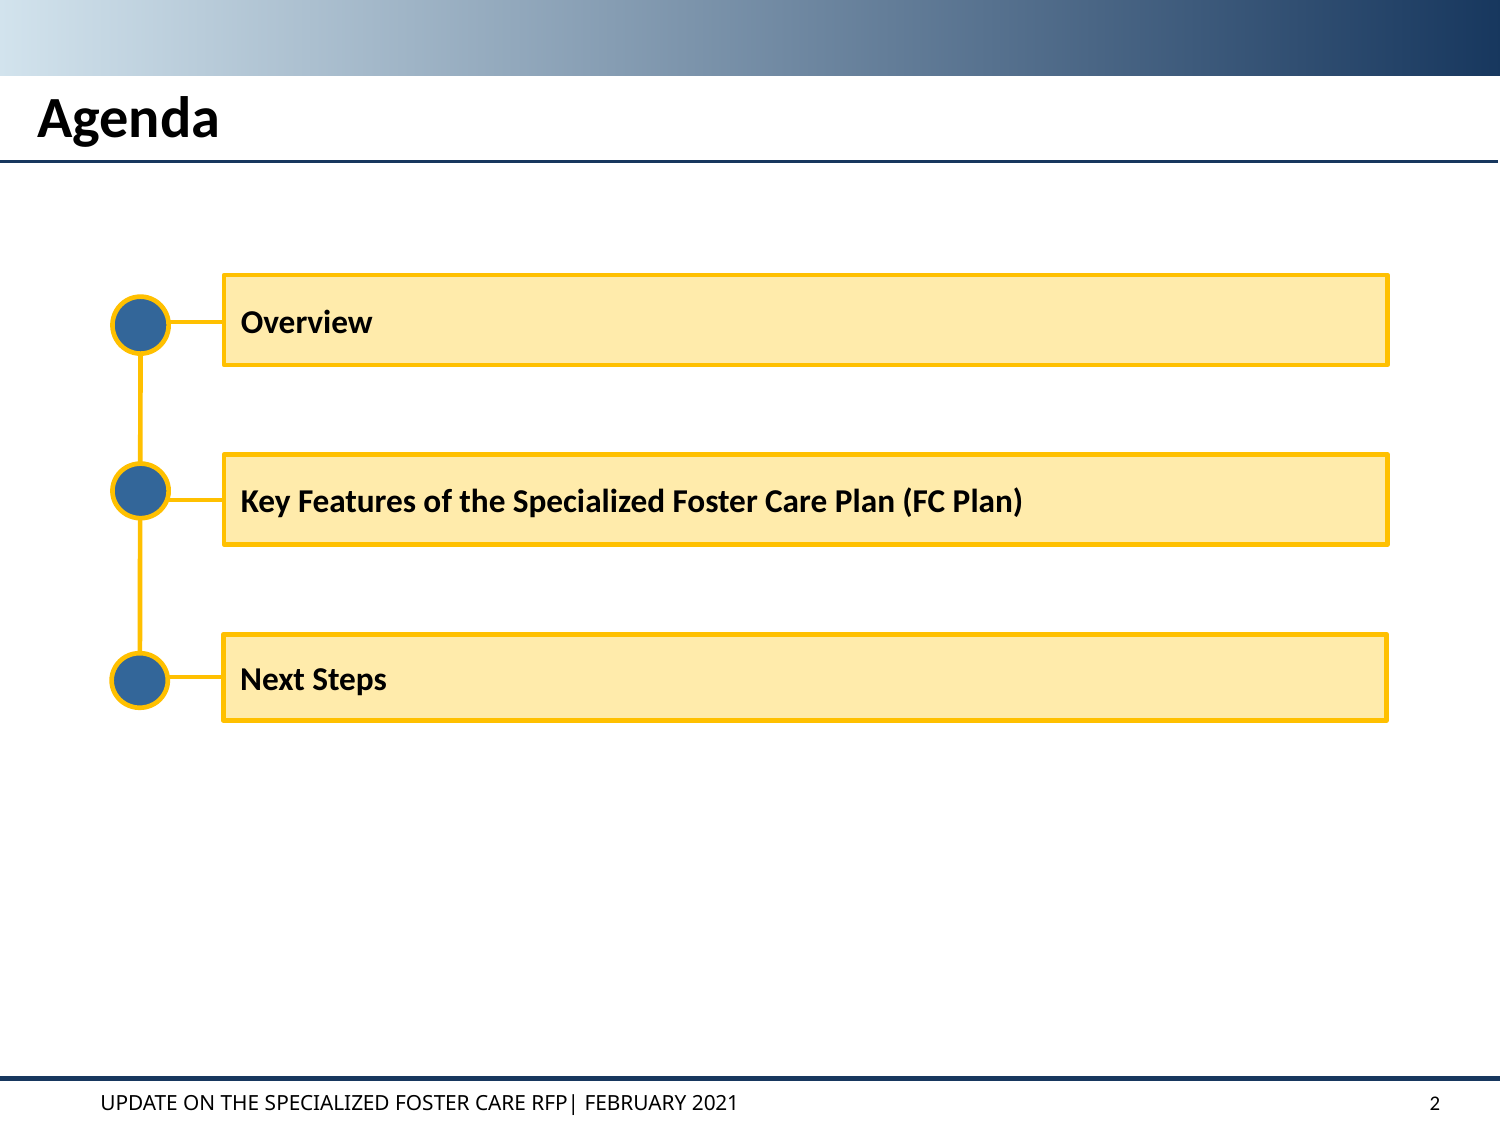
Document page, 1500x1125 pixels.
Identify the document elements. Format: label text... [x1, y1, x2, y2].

text_box Update on the Specialized FOSTER CARE RFP| February 2021 [85, 1078, 1346, 1125]
slide_number 2 [1362, 1078, 1456, 1125]
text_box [112, 274, 1388, 365]
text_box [112, 454, 1388, 545]
text_box Agenda [22, 163, 1478, 170]
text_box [111, 634, 1387, 721]
text_box Agenda [22, 79, 1478, 160]
